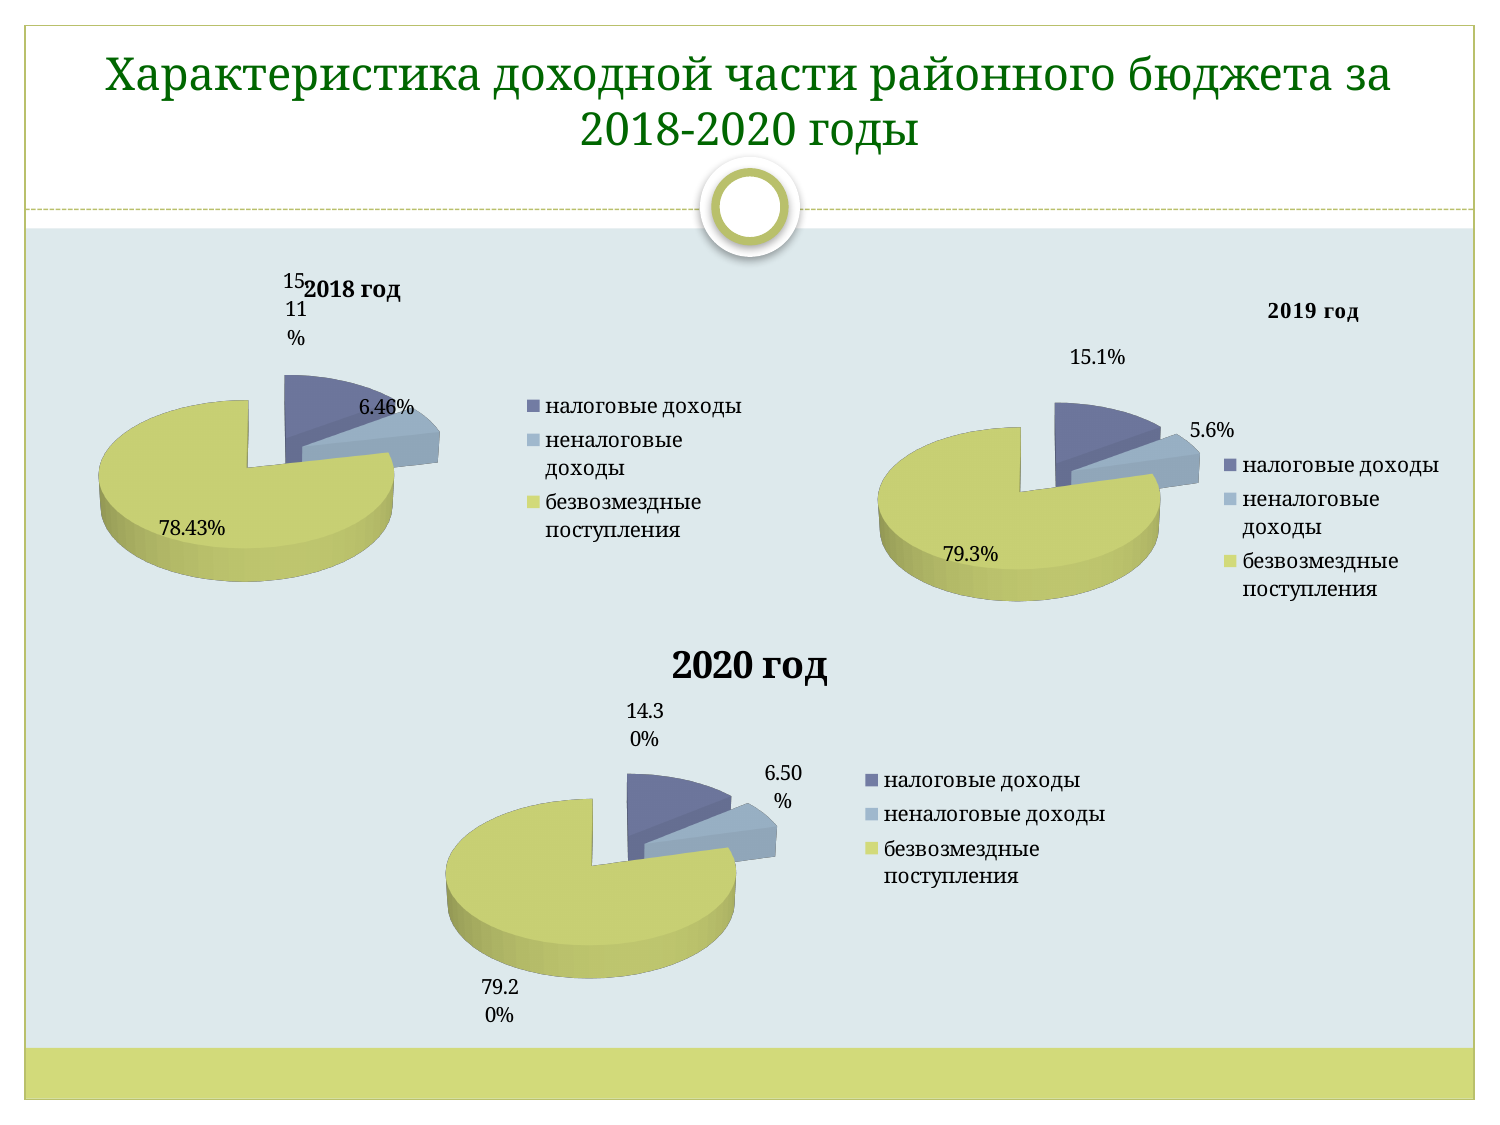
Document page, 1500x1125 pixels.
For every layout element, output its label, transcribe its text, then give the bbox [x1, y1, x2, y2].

title Характеристика доходной части районного бюджета за 2018-2020 годы [49, 37, 1450, 162]
chart [41, 219, 1459, 1048]
